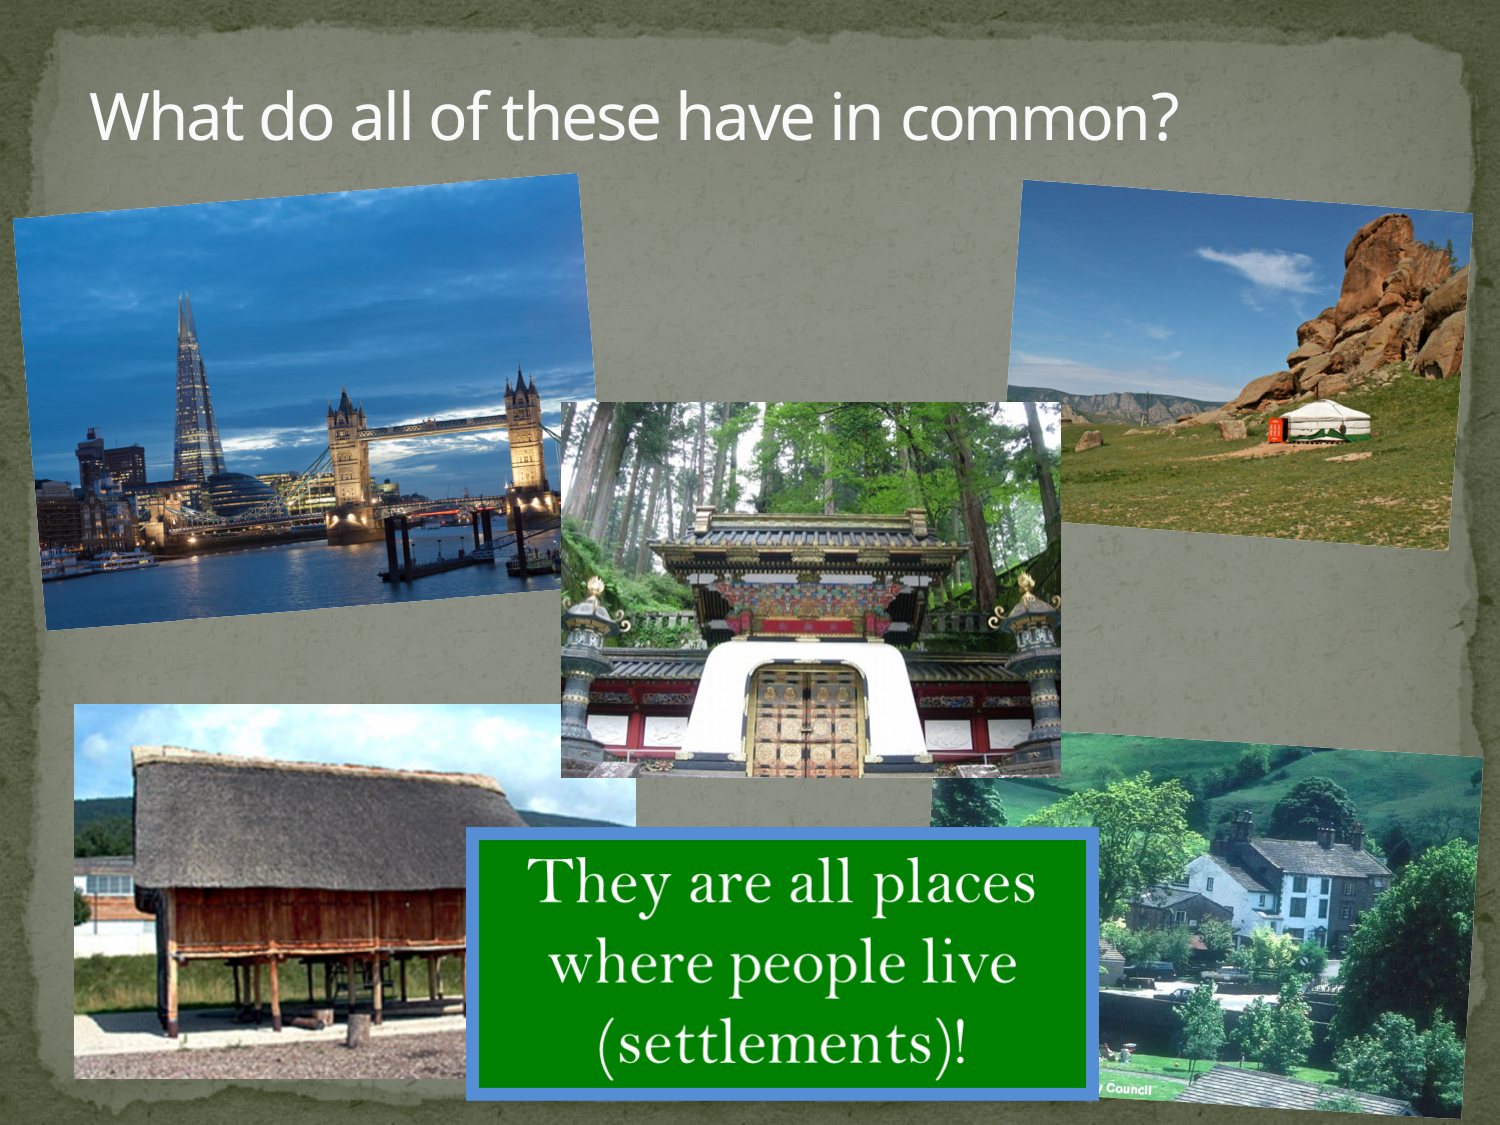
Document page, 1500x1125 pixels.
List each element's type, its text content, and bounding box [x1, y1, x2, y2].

title What do all of these have in common? [74, 24, 1425, 161]
picture [13, 173, 1483, 1122]
